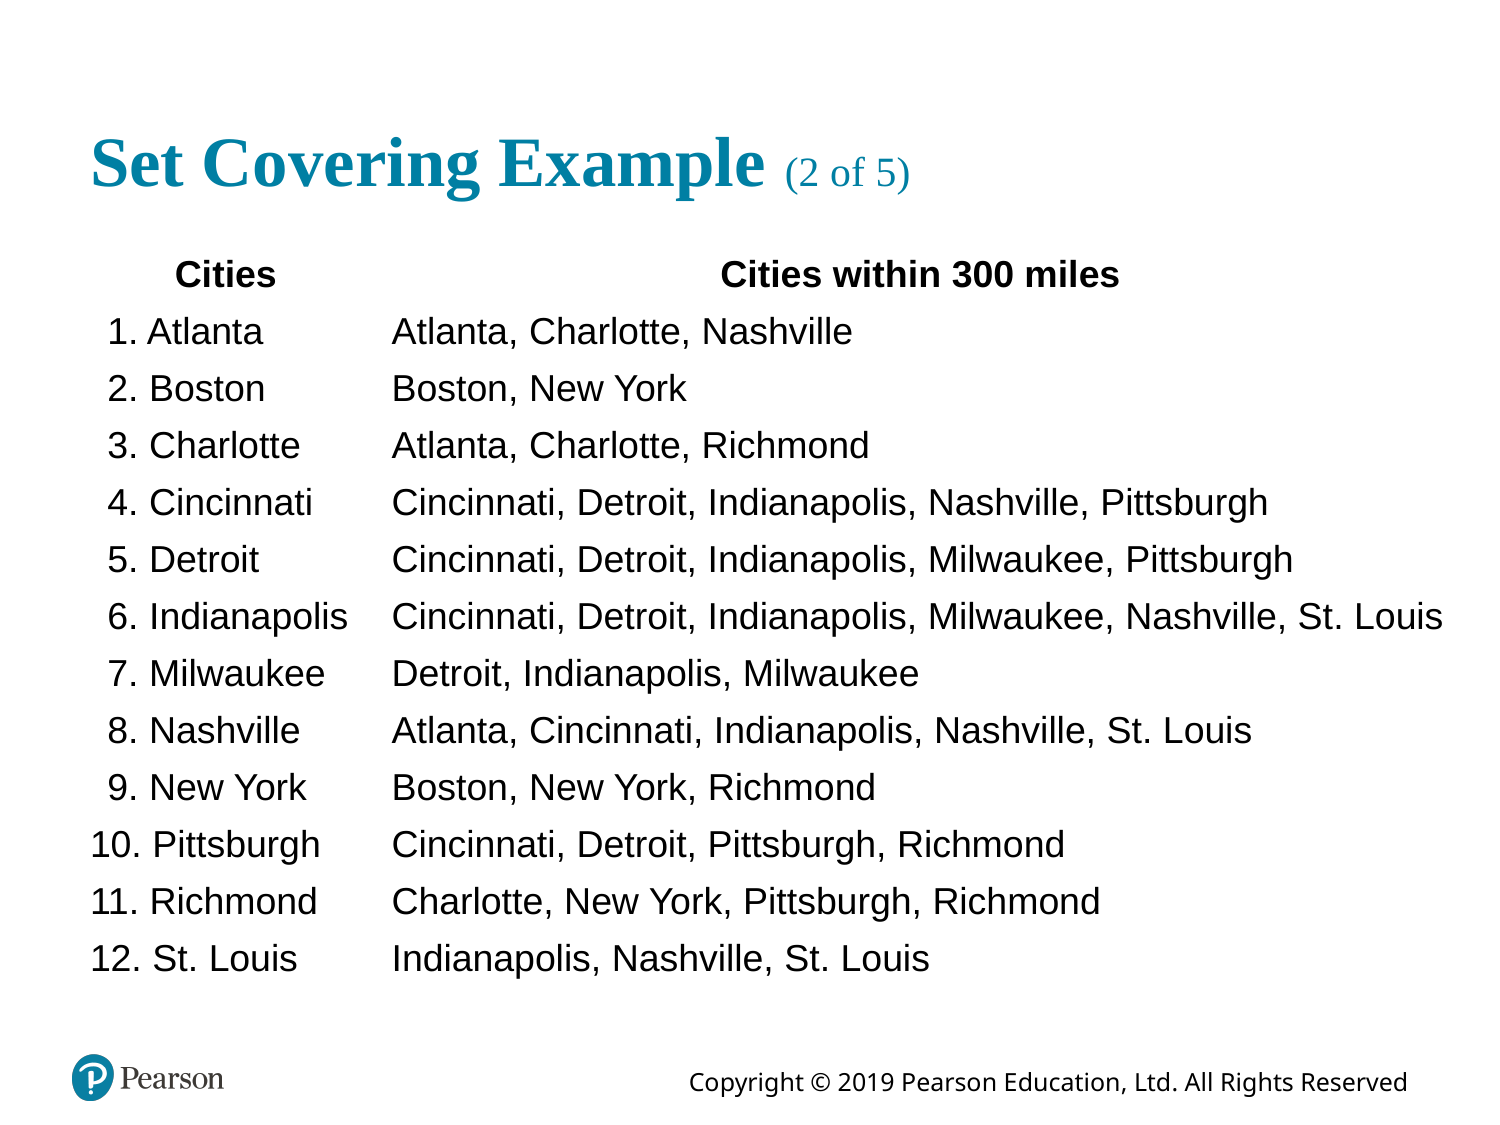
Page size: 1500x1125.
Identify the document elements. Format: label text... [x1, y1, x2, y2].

table_cell 4. Cincinnati [75, 474, 377, 531]
table_cell 3. Charlotte [75, 417, 377, 474]
table_cell 8. Nashville [75, 702, 377, 759]
table_cell Cincinnati, Detroit, Indianapolis, Nashville, Pittsburgh [377, 474, 1464, 531]
table_cell Detroit, Indianapolis, Milwaukee [377, 645, 1464, 702]
picture [80, 1063, 106, 1088]
table_cell Cincinnati, Detroit, Pittsburgh, Richmond [377, 816, 1464, 873]
table_cell Cincinnati, Detroit, Indianapolis, Milwaukee, Nashville, St. Louis [377, 588, 1464, 645]
table_cell 5. Detroit [75, 531, 377, 588]
picture [72, 1054, 88, 1070]
table_cell 6. Indianapolis [75, 588, 377, 645]
table_header Cities within 300 miles [377, 246, 1464, 303]
picture [72, 1087, 83, 1101]
table_cell Boston, New York [377, 360, 1464, 417]
picture [98, 1054, 224, 1101]
table_cell Atlanta, Cincinnati, Indianapolis, Nashville, St. Louis [377, 702, 1464, 759]
table_cell Boston, New York, Richmond [377, 759, 1464, 816]
table_cell 7. Milwaukee [75, 645, 377, 702]
table_cell 11. Richmond [75, 873, 377, 930]
table_cell Charlotte, New York, Pittsburgh, Richmond [377, 873, 1464, 930]
table_cell 9. New York [75, 759, 377, 816]
table_cell 1. Atlanta [75, 303, 377, 360]
table_cell Atlanta, Charlotte, Richmond [377, 417, 1464, 474]
table_cell 10. Pittsburgh [75, 816, 377, 873]
title Set Covering Example (2 of 5) [75, 35, 1425, 216]
table_cell Indianapolis, Nashville, St. Louis [377, 930, 1464, 987]
table_header Cities [75, 246, 377, 303]
table_cell Cincinnati, Detroit, Indianapolis, Milwaukee, Pittsburgh [377, 531, 1464, 588]
table_cell 12. St. Louis [75, 930, 377, 987]
table_cell 2. Boston [75, 360, 377, 417]
table_cell Atlanta, Charlotte, Nashville [377, 303, 1464, 360]
